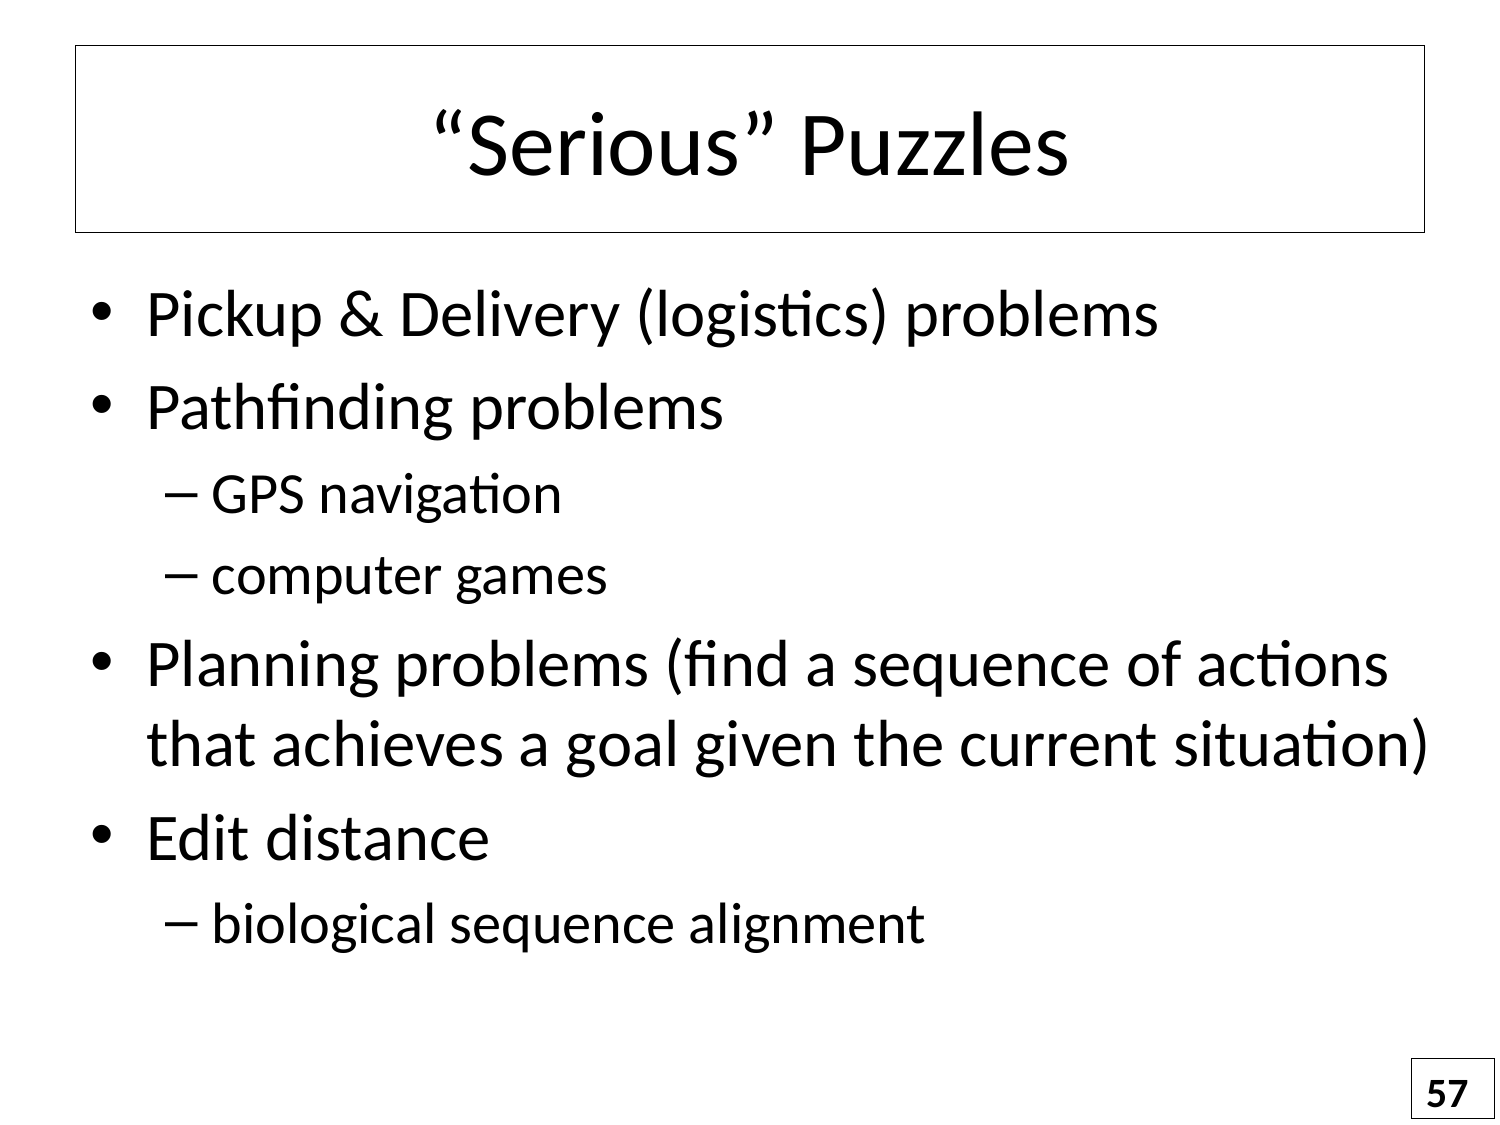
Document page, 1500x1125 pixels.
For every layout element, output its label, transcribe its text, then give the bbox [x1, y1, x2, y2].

title “Serious” Puzzles [75, 45, 1425, 233]
slide_number 57 [1411, 1058, 1495, 1119]
list Pickup & Delivery (logistics) problems Pathfinding problems GPS navigation computer games Planning problems (find a sequence of actions that achieves a goal given the current situation) Edit distance biological sequence alignment [75, 262, 1483, 1005]
